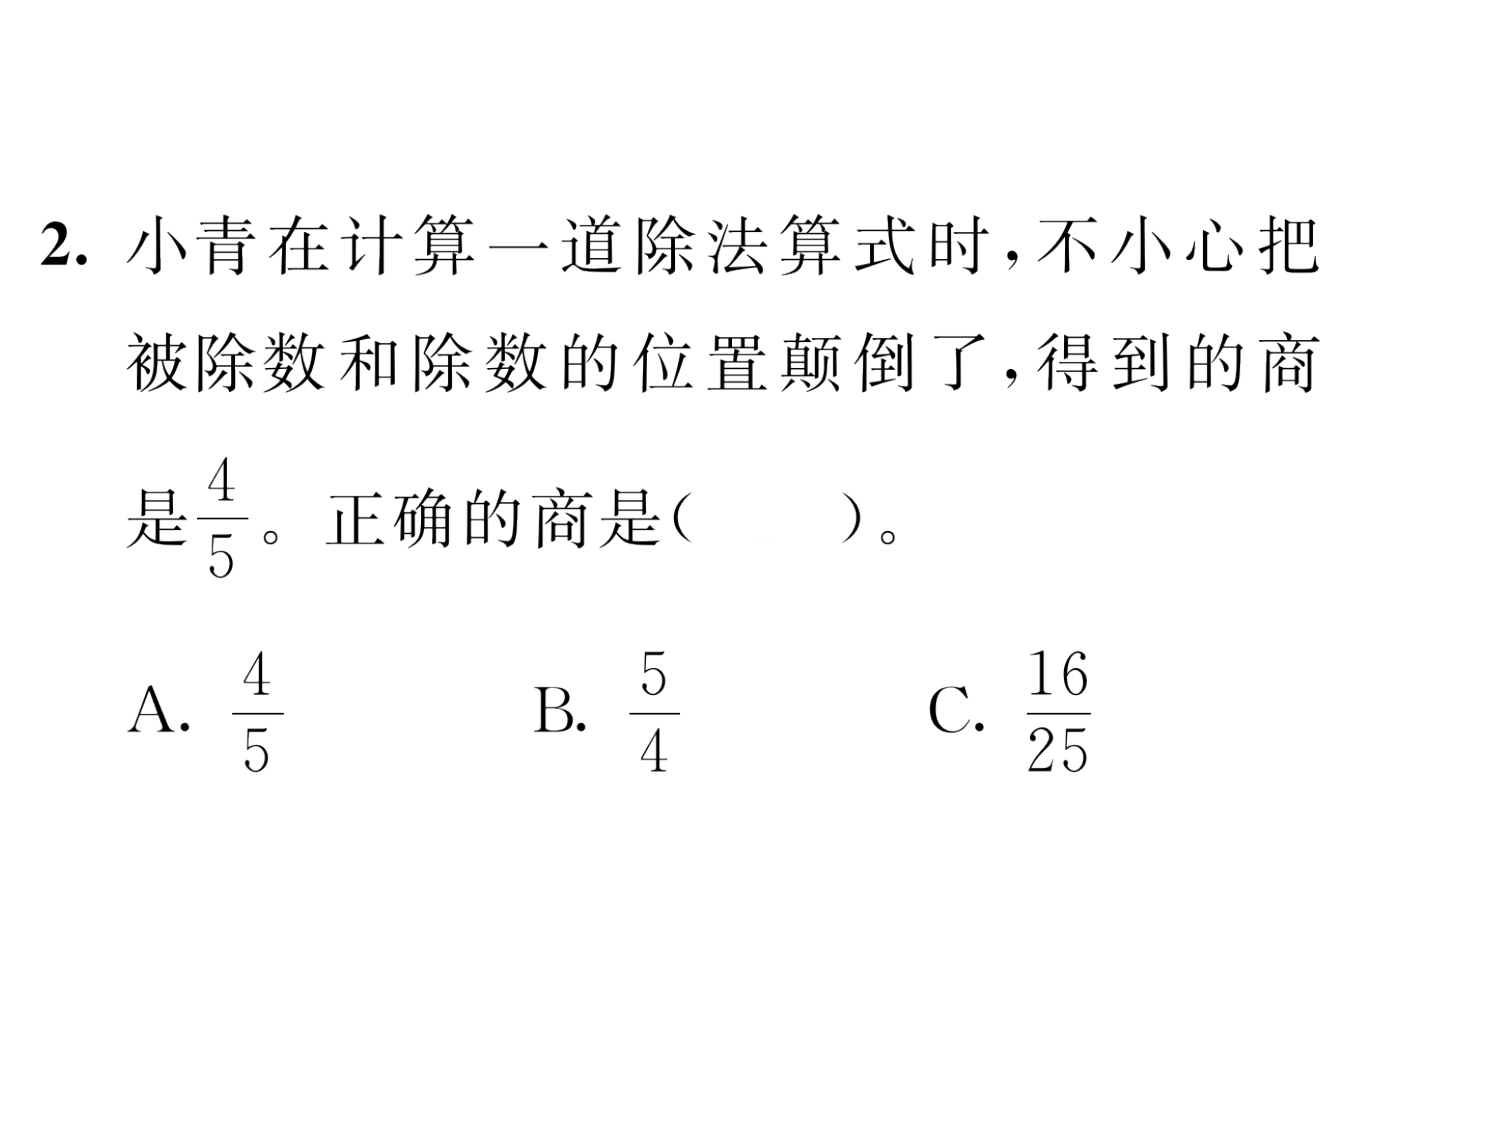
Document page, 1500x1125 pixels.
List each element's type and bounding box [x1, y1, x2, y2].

picture [35, 177, 1453, 803]
